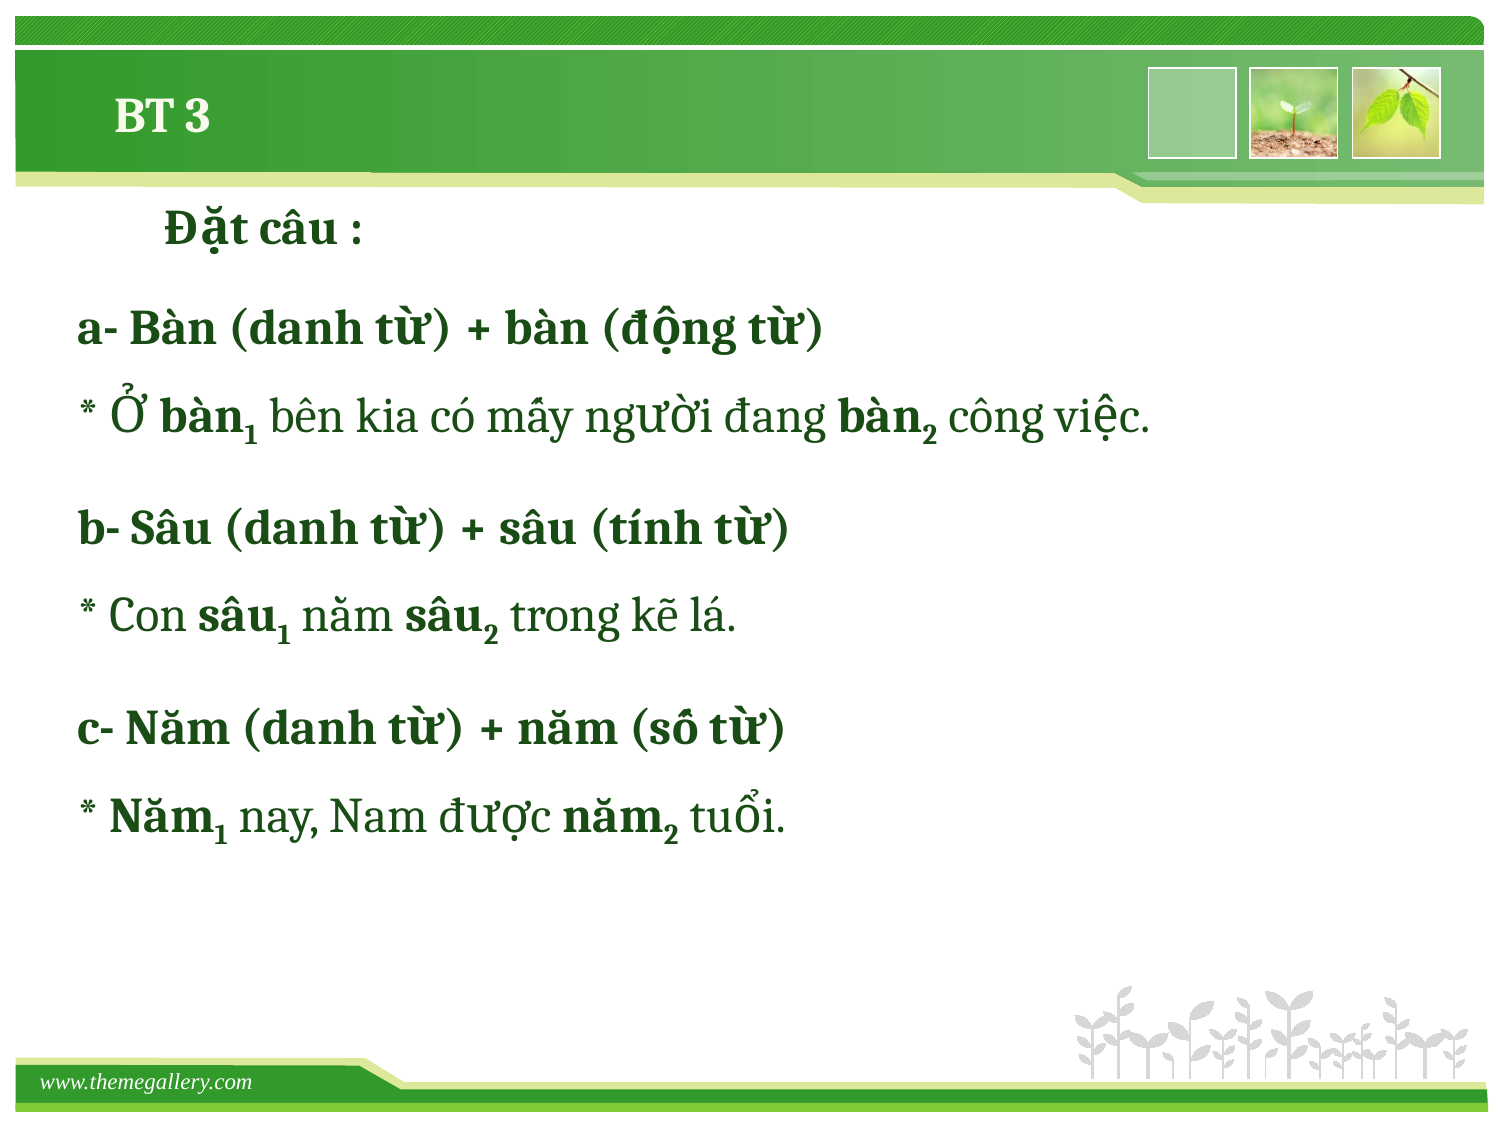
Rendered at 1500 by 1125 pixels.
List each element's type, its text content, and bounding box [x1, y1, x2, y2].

text_box * Con sâu1 nằm sâu2 trong kẽ lá. [62, 574, 1375, 658]
text_box c- Năm (danh từ) + năm (số từ) [62, 686, 950, 762]
text_box a- Bàn (danh từ) + bàn (động từ) [62, 287, 950, 363]
text_box BT 3 [99, 74, 400, 150]
picture [1353, 69, 1439, 157]
text_box * Năm1 nay, Nam được năm2 tuổi. [62, 774, 1375, 858]
text_box * Ở bàn1 bên kia có mấy người đang bàn2 công việc. [62, 374, 1375, 458]
text_box Đặt câu : [150, 187, 1175, 263]
picture [1251, 69, 1337, 157]
text_box b- Sâu (danh từ) + sâu (tính từ) [62, 486, 950, 562]
